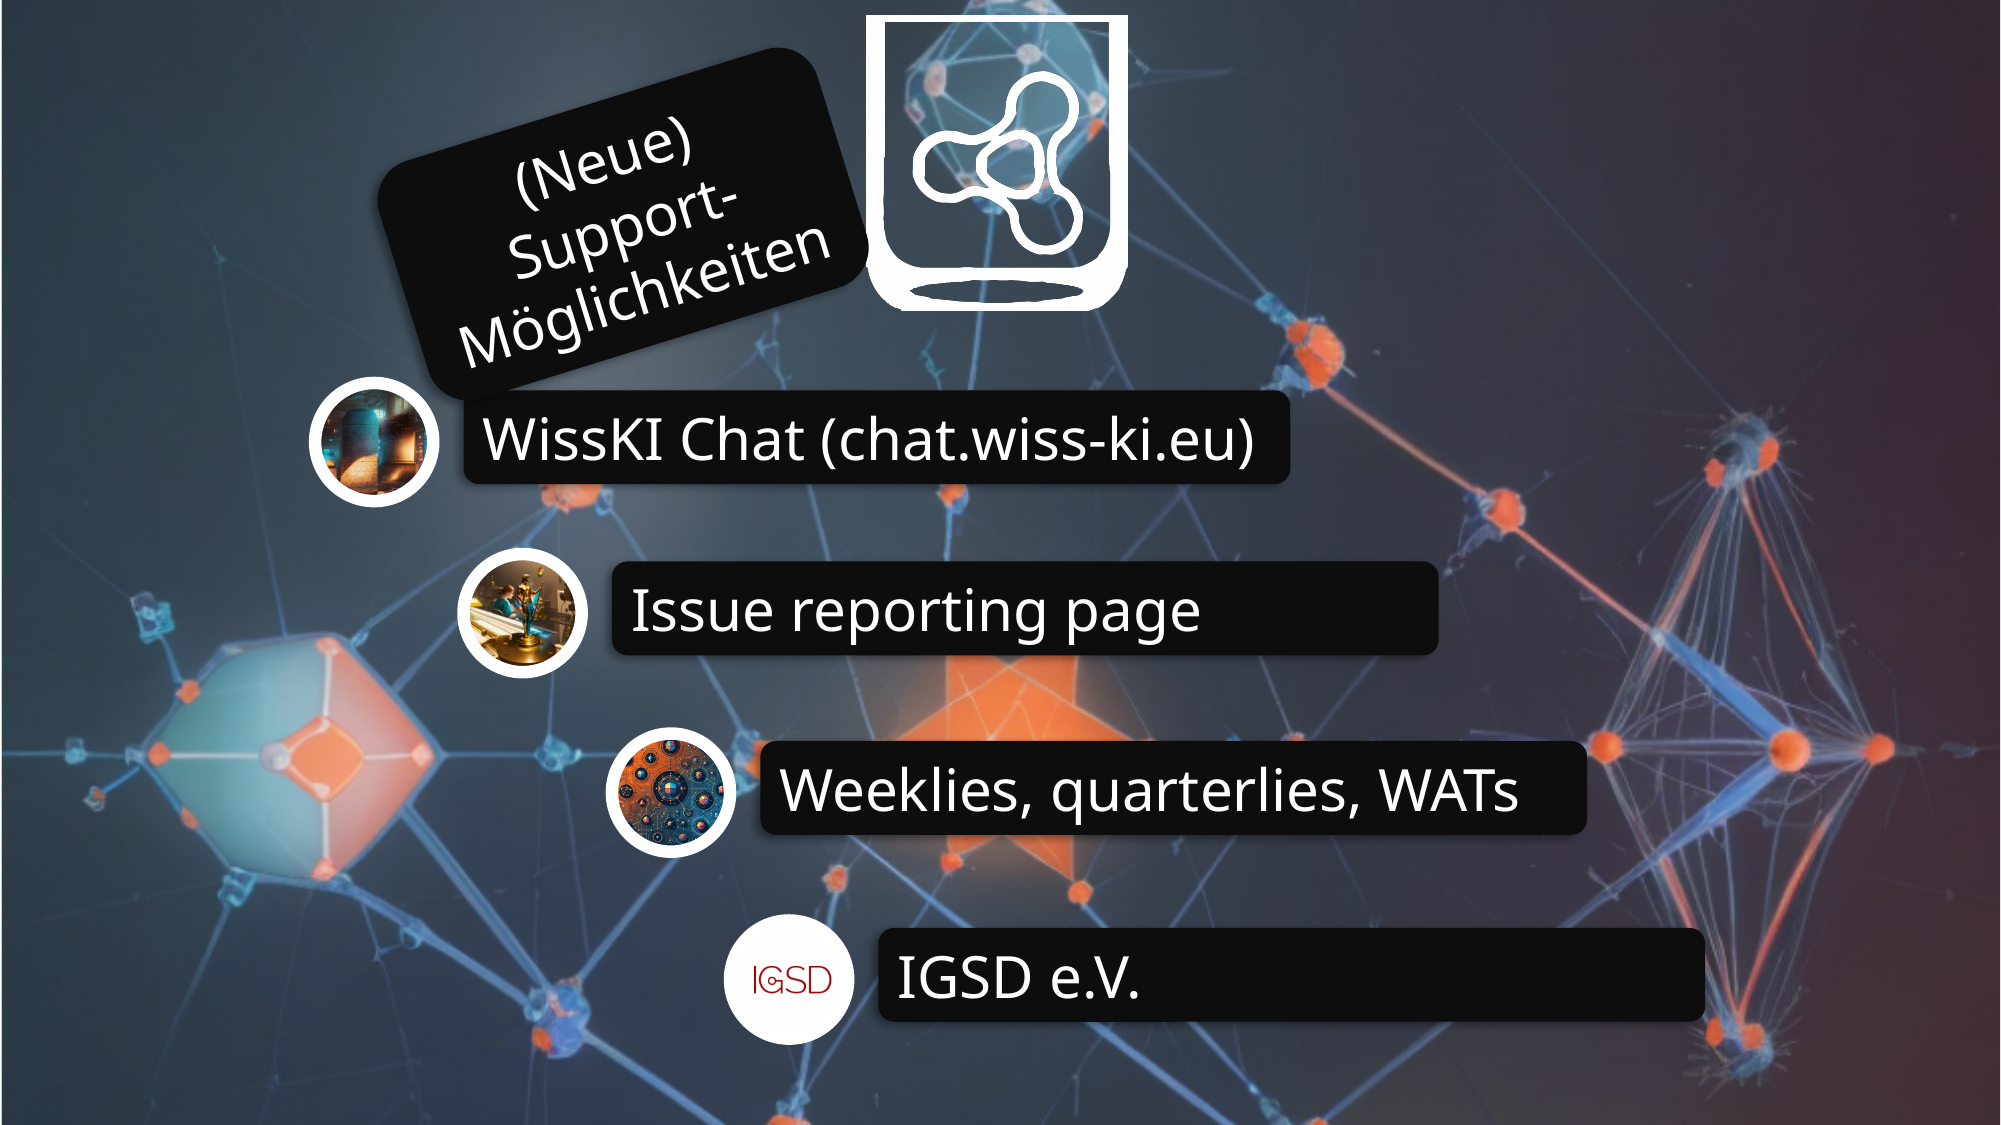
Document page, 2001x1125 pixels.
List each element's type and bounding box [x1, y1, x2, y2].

picture [2, 0, 2001, 1125]
text_box [382, 15, 1128, 312]
text_box [611, 733, 1588, 852]
text_box [463, 554, 1439, 673]
text_box [730, 920, 1706, 1039]
text_box [315, 382, 1291, 502]
